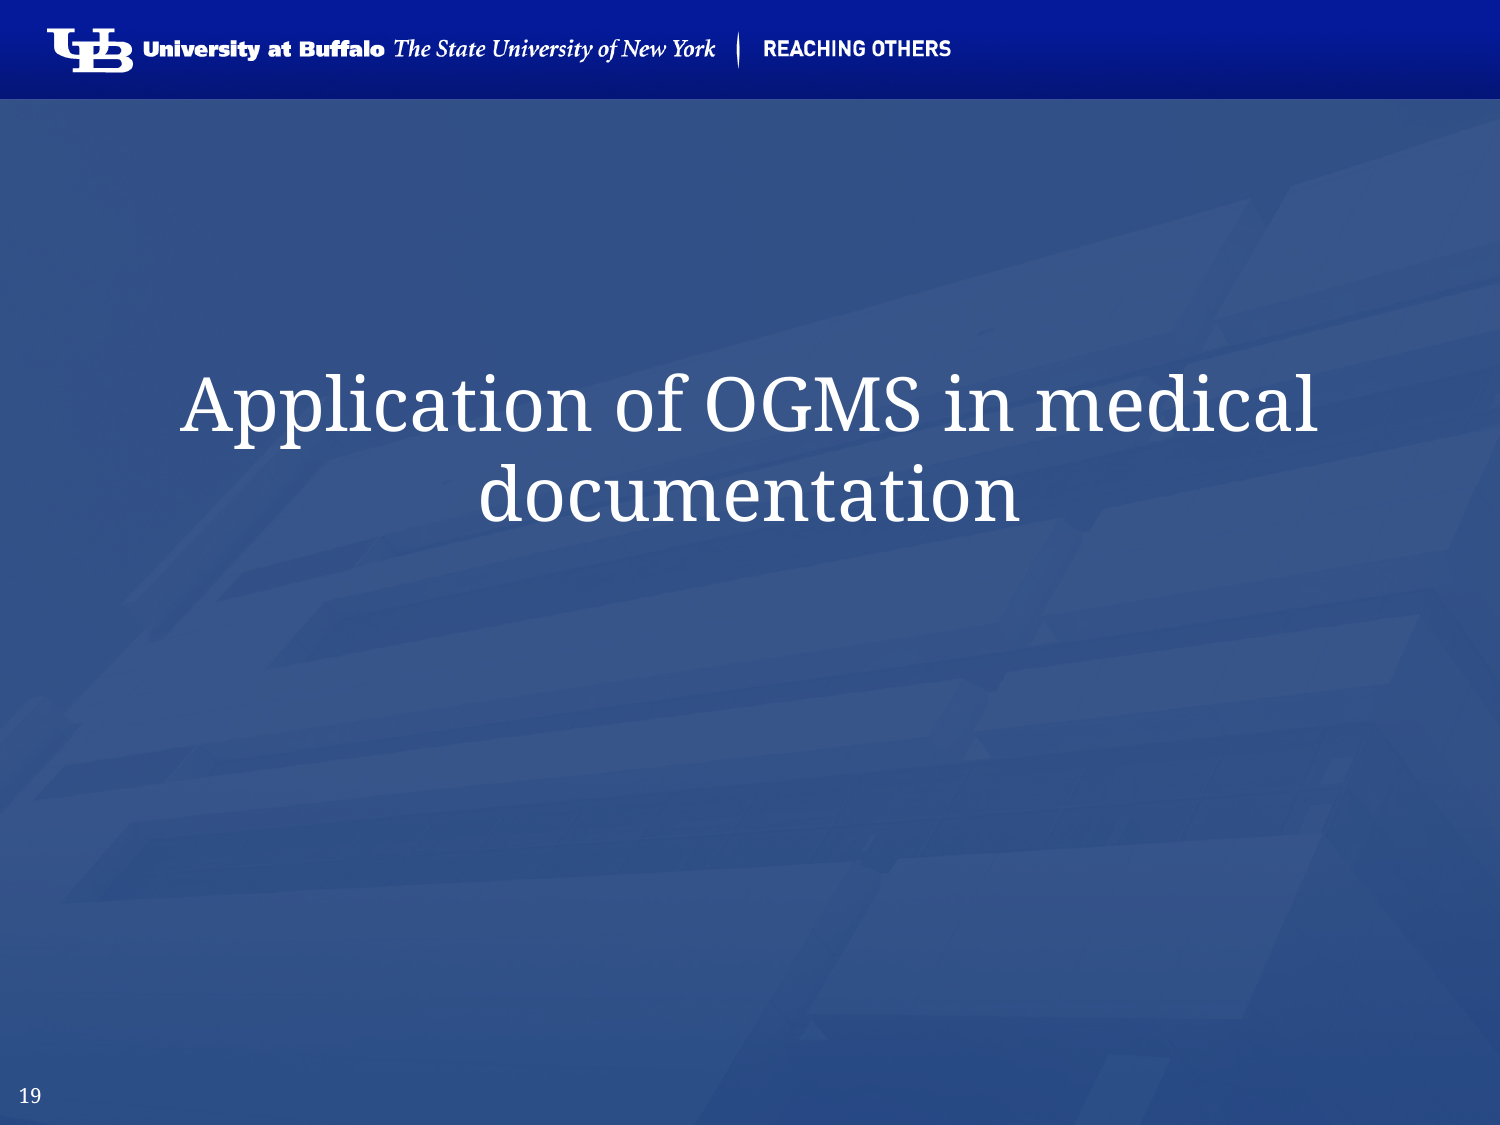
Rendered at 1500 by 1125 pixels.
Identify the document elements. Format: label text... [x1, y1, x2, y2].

picture [0, 0, 1500, 99]
title Application of OGMS in medical documentation [112, 349, 1388, 591]
